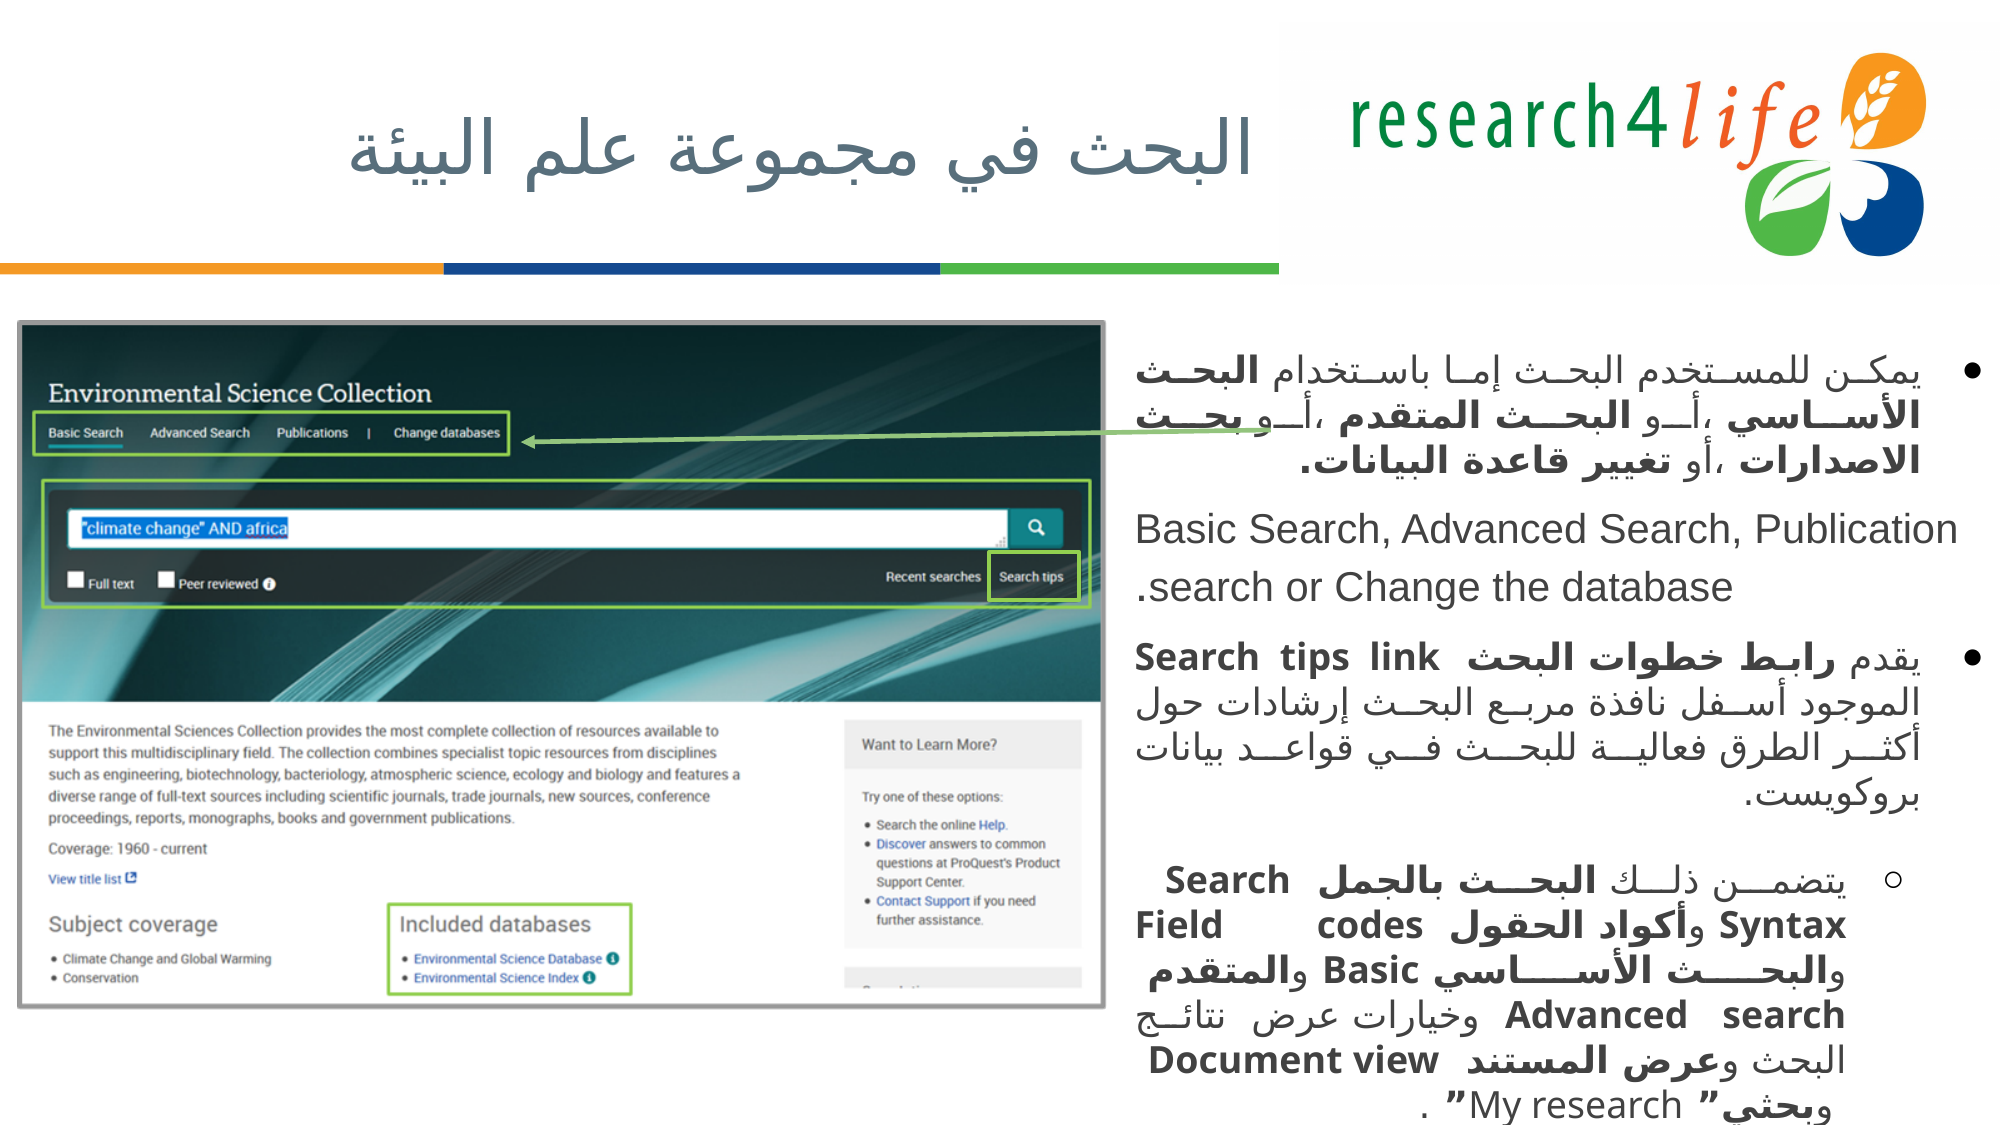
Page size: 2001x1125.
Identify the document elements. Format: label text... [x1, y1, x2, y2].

picture [16, 319, 1108, 1010]
picture [1279, 22, 2000, 285]
title البحث في مجموعة علم البيئة [0, 62, 1271, 240]
list يمكن للمستخدم البحث إما باستخدام البحث الأساسي ،أو البحث المتقدم ،أو بحث الاصدارات ،أو تغيير قاعدة البيانات. Basic Search, Advanced Search, Publication search or Change the database. يقدم رابط خطوات البحث Search tips link الموجود أسفل نافذة مربع البحث إرشادات حول أكثر الطرق فعالية للبحث في قواعد بيانات بروكويست. يتضمن ذلك البحث بالجمل Search Syntax وأكواد الحقول Field codes والبحث الأساسي Basic والمتقدم Advanced search وخيارات عرض نتائج البحث وعرض المستند Document view وبحثي” My research” . [1119, 338, 2000, 1118]
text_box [520, 429, 1271, 443]
